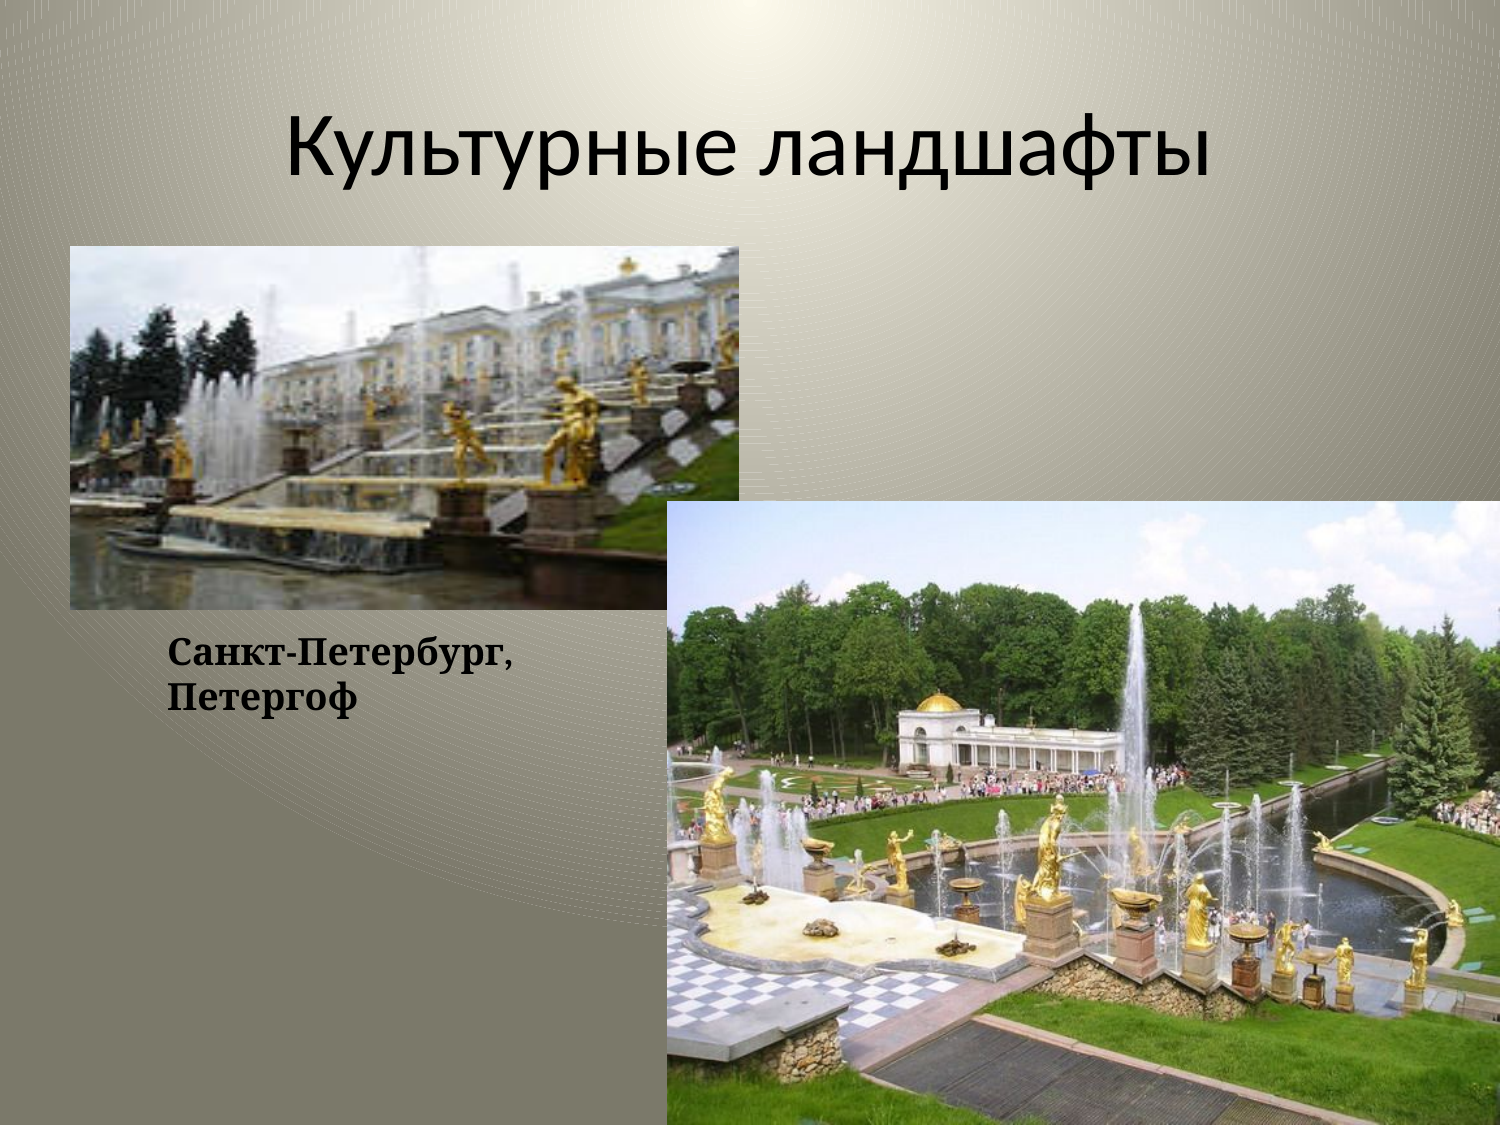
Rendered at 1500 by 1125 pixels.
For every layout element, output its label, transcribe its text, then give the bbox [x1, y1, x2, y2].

title Культурные ландшафты [75, 45, 1425, 233]
picture [70, 246, 1500, 1125]
text_box Санкт-Петербург, Петергоф [152, 621, 645, 726]
